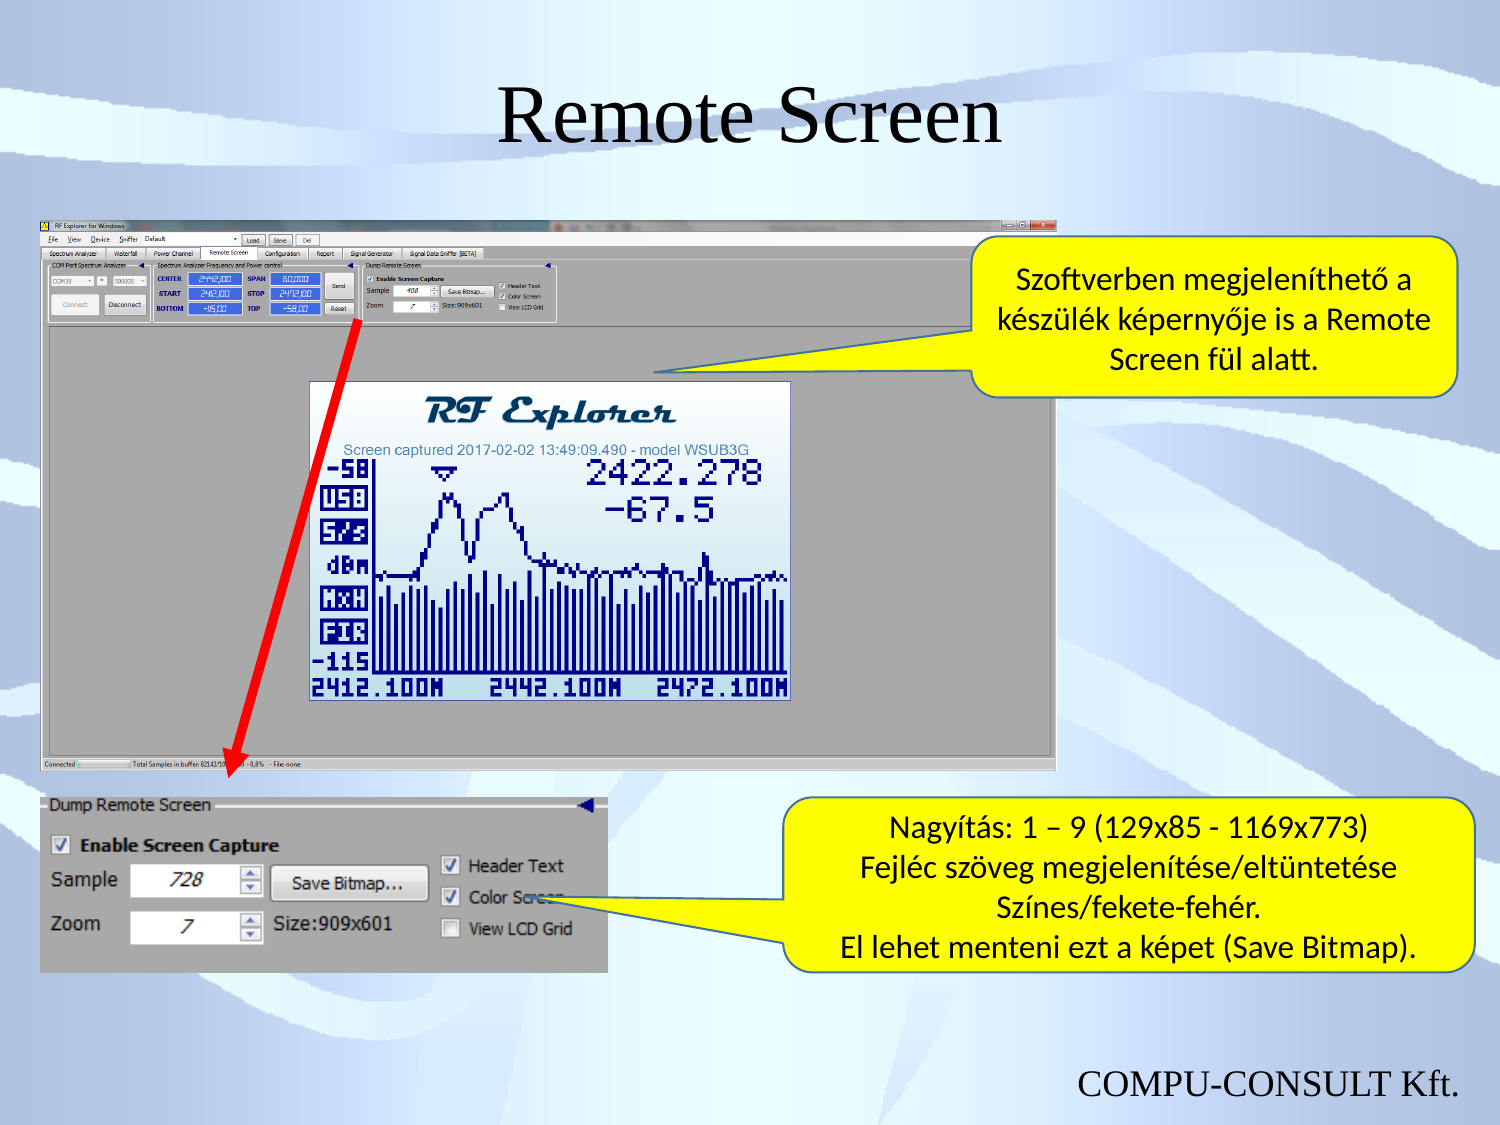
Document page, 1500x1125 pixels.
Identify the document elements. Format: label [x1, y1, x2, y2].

picture [0, 0, 1500, 1125]
text_box [228, 319, 359, 779]
